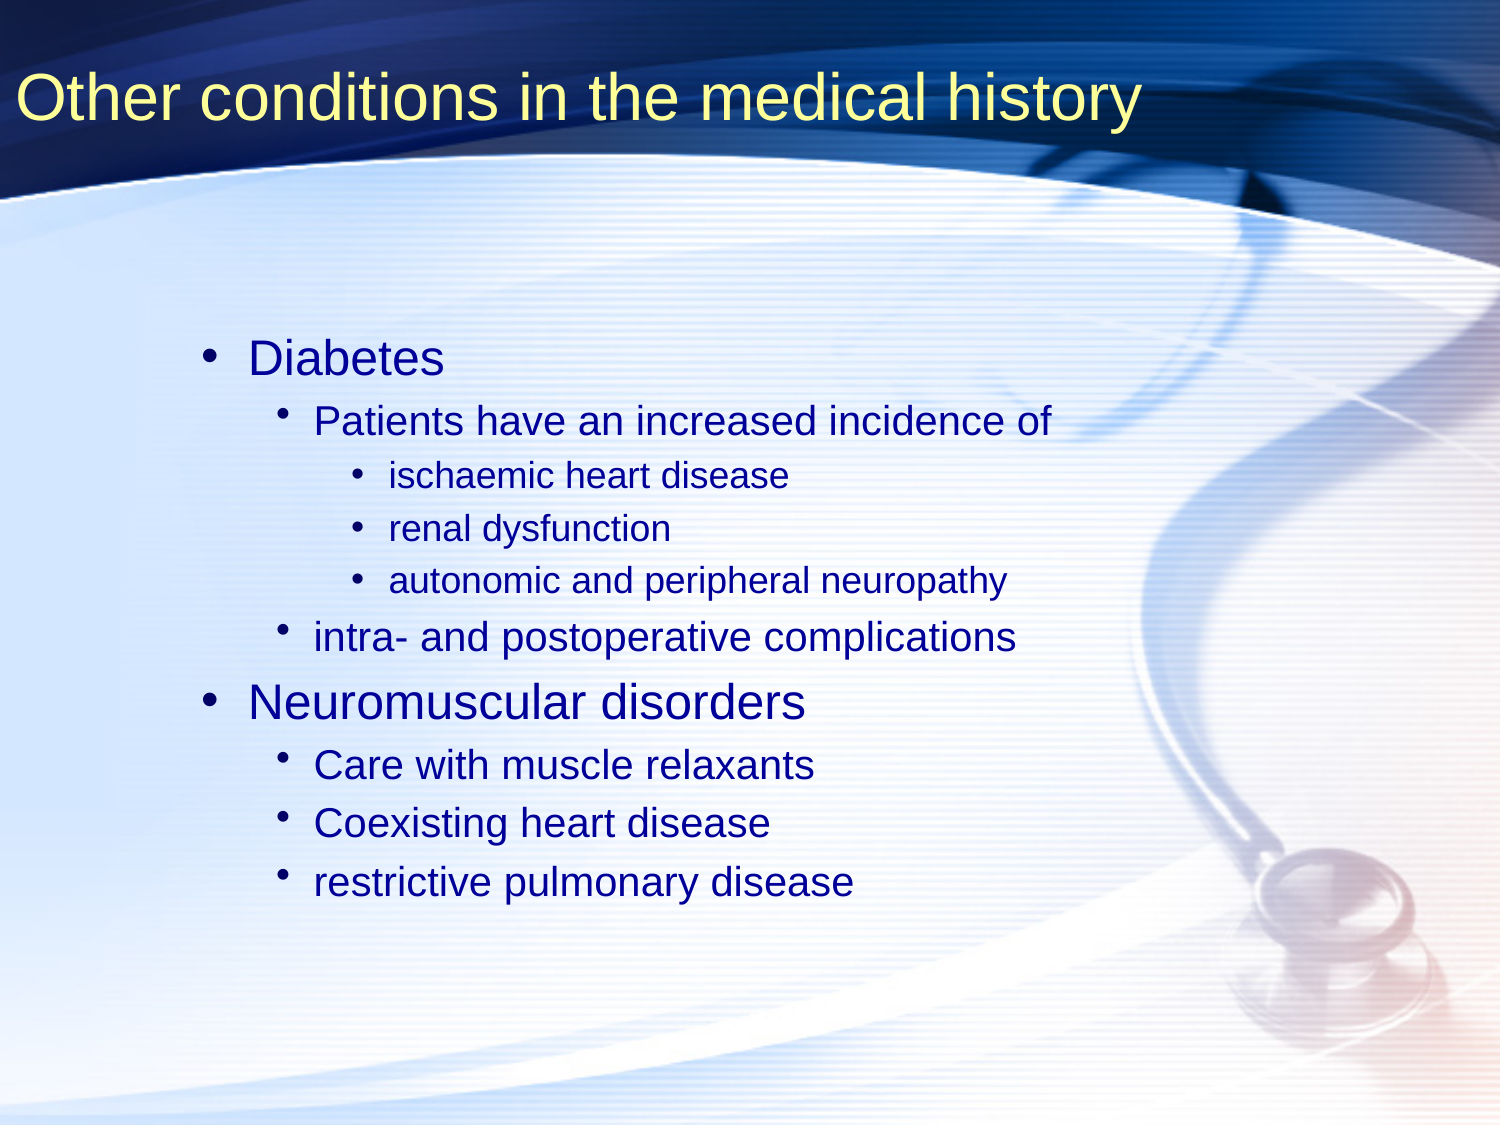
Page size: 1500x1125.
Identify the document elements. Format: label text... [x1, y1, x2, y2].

list Diabetes Patients have an increased incidence of ischaemic heart disease renal dysfunction autonomic and peripheral neuropathy intra- and postoperative complications Neuromuscular disorders Care with muscle relaxants Coexisting heart disease restrictive pulmonary disease [110, 317, 1365, 963]
title Other conditions in the medical history [0, 0, 1276, 188]
picture [0, 0, 1500, 1125]
